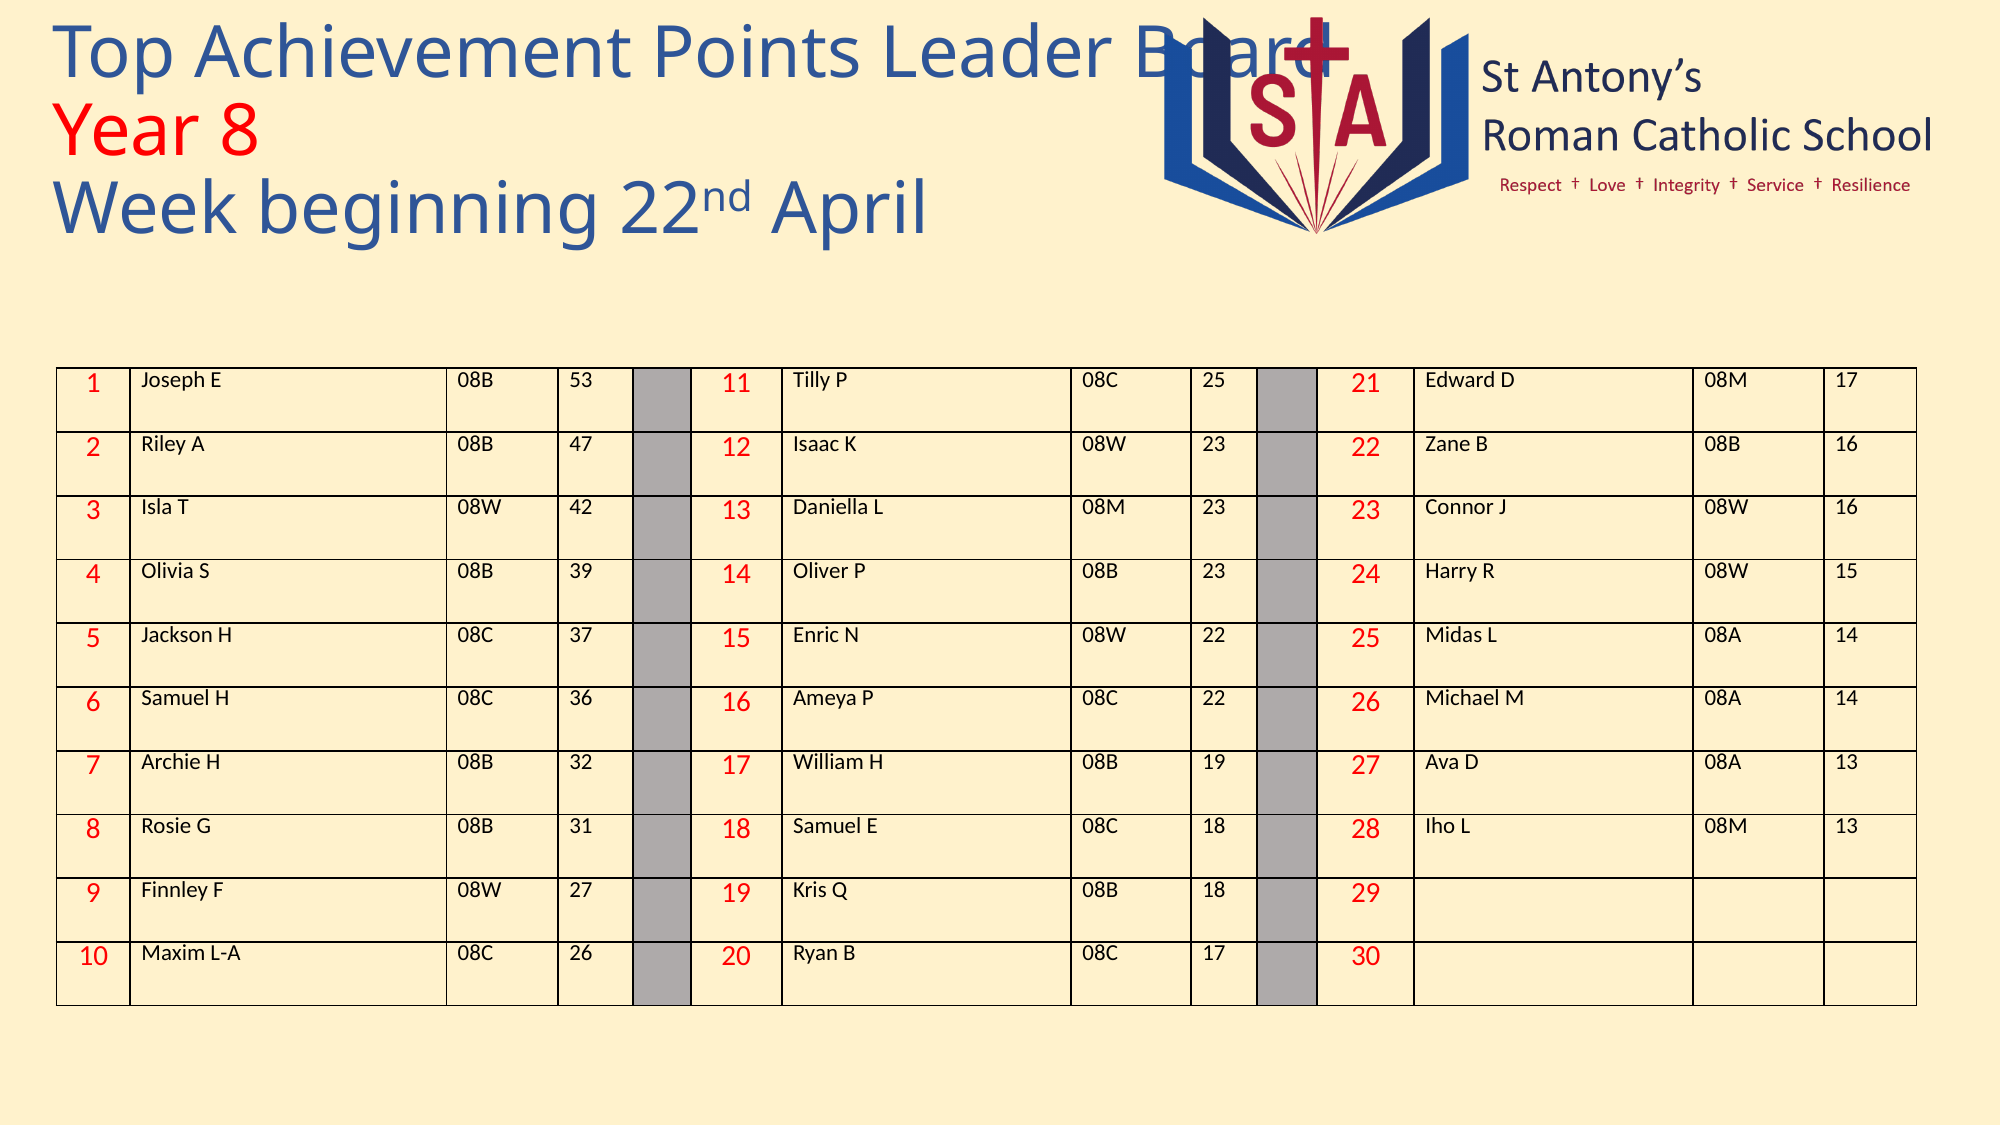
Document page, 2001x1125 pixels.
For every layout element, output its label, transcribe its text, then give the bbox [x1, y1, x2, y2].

table_cell [1415, 943, 1692, 1005]
table_cell [1258, 433, 1316, 495]
table_cell Riley A [131, 433, 446, 495]
table_cell 13 [692, 497, 781, 559]
table_cell 22 [1192, 688, 1256, 750]
table_cell 08B [447, 560, 557, 622]
table_cell 08W [1072, 433, 1190, 495]
table_cell [634, 624, 690, 686]
table_cell [1258, 497, 1316, 559]
table_cell Isla T [131, 497, 446, 559]
table_cell 08W [447, 497, 557, 559]
table_cell 28 [1318, 815, 1413, 877]
table_cell Enric N [783, 624, 1070, 686]
table_cell [634, 688, 690, 750]
table_cell [634, 560, 690, 622]
table_cell Finnley F [131, 879, 446, 941]
table_cell 36 [559, 688, 632, 750]
table_cell [1258, 752, 1316, 814]
table_cell 30 [1318, 943, 1413, 1005]
table_cell 08B [1072, 560, 1190, 622]
table_cell 08W [1694, 497, 1823, 559]
table_cell Iho L [1415, 815, 1692, 877]
table_cell 14 [1825, 688, 1916, 750]
table_cell 08M [1072, 497, 1190, 559]
table_cell Maxim L-A [131, 943, 446, 1005]
table_cell 08B [447, 815, 557, 877]
table_cell [1825, 879, 1916, 941]
table_header 17 [1825, 369, 1916, 431]
table_cell 08C [1072, 815, 1190, 877]
table_cell 47 [559, 433, 632, 495]
table_cell [634, 752, 690, 814]
table_cell 27 [559, 879, 632, 941]
table_cell 29 [1318, 879, 1413, 941]
table_header [634, 369, 690, 431]
table_cell [1415, 879, 1692, 941]
table_header 21 [1318, 369, 1413, 431]
table_cell [634, 497, 690, 559]
table_cell 08C [447, 688, 557, 750]
table_cell 08A [1694, 624, 1823, 686]
table_cell 20 [692, 943, 781, 1005]
table_cell 5 [57, 624, 129, 686]
table_cell 08W [447, 879, 557, 941]
table_cell Ameya P [783, 688, 1070, 750]
table_cell 23 [1192, 497, 1256, 559]
table_cell [1258, 688, 1316, 750]
table_cell Samuel H [131, 688, 446, 750]
table_cell 13 [1825, 752, 1916, 814]
table_cell 08W [1072, 624, 1190, 686]
table_cell Archie H [131, 752, 446, 814]
table_cell Michael M [1415, 688, 1692, 750]
table_cell 10 [57, 943, 129, 1005]
table_cell [1694, 943, 1823, 1005]
table_cell Rosie G [131, 815, 446, 877]
table_header 1 [57, 369, 129, 431]
table_header Joseph E [131, 369, 446, 431]
table_cell 3 [57, 497, 129, 559]
table_cell 22 [1318, 433, 1413, 495]
table_cell 08B [447, 752, 557, 814]
table_cell 18 [1192, 815, 1256, 877]
table_cell 18 [1192, 879, 1256, 941]
table_cell [1258, 624, 1316, 686]
table_cell 08B [1072, 879, 1190, 941]
table_cell 27 [1318, 752, 1413, 814]
table_cell 08A [1694, 752, 1823, 814]
table_cell 08M [1694, 815, 1823, 877]
table_cell 8 [57, 815, 129, 877]
table_cell 08B [1072, 752, 1190, 814]
table_cell Olivia S [131, 560, 446, 622]
table_cell 23 [1192, 560, 1256, 622]
table_cell 14 [692, 560, 781, 622]
table_cell 42 [559, 497, 632, 559]
table_cell 08C [447, 624, 557, 686]
table_cell 08B [447, 433, 557, 495]
table_cell [1694, 879, 1823, 941]
table_cell Ava D [1415, 752, 1692, 814]
table_cell Daniella L [783, 497, 1070, 559]
table_cell 4 [57, 560, 129, 622]
table_cell William H [783, 752, 1070, 814]
table_cell Ryan B [783, 943, 1070, 1005]
table_cell 15 [1825, 560, 1916, 622]
table_cell 08B [1694, 433, 1823, 495]
table_cell [634, 943, 690, 1005]
table_cell 18 [692, 815, 781, 877]
table_cell Midas L [1415, 624, 1692, 686]
table_cell 08C [1072, 688, 1190, 750]
table_header 53 [559, 369, 632, 431]
table_cell 19 [1192, 752, 1256, 814]
table_cell 19 [692, 879, 781, 941]
table_header 11 [692, 369, 781, 431]
table_header [1258, 369, 1316, 431]
table_header 25 [1192, 369, 1256, 431]
table_cell 17 [1192, 943, 1256, 1005]
table_cell 15 [692, 624, 781, 686]
table_header 08C [1072, 369, 1190, 431]
table_cell 08C [447, 943, 557, 1005]
table_cell 23 [1318, 497, 1413, 559]
table_cell 6 [57, 688, 129, 750]
table_header Tilly P [783, 369, 1070, 431]
table_cell [634, 815, 690, 877]
title Top Achievement Points Leader Board Year 8 Week beginning 22nd April [37, 7, 1963, 306]
table_header Edward D [1415, 369, 1692, 431]
table_cell 08C [1072, 943, 1190, 1005]
table_cell 14 [1825, 624, 1916, 686]
table_cell Oliver P [783, 560, 1070, 622]
table_cell 16 [1825, 433, 1916, 495]
table_cell [634, 433, 690, 495]
table_cell 9 [57, 879, 129, 941]
table_cell 08W [1694, 560, 1823, 622]
table_cell 2 [57, 433, 129, 495]
table_cell 39 [559, 560, 632, 622]
table_cell 31 [559, 815, 632, 877]
table_cell Zane B [1415, 433, 1692, 495]
table_cell 24 [1318, 560, 1413, 622]
table_cell 12 [692, 433, 781, 495]
picture [1164, 17, 1963, 234]
table_cell 23 [1192, 433, 1256, 495]
table_cell 25 [1318, 624, 1413, 686]
table_cell 26 [1318, 688, 1413, 750]
table_cell Jackson H [131, 624, 446, 686]
table_cell 7 [57, 752, 129, 814]
table_cell [1258, 879, 1316, 941]
table_cell [1258, 943, 1316, 1005]
table_cell 16 [692, 688, 781, 750]
table_cell Samuel E [783, 815, 1070, 877]
table_cell 22 [1192, 624, 1256, 686]
table_cell Kris Q [783, 879, 1070, 941]
table_cell 17 [692, 752, 781, 814]
table_cell Harry R [1415, 560, 1692, 622]
table_cell 08A [1694, 688, 1823, 750]
table_cell 13 [1825, 815, 1916, 877]
table_cell [1825, 943, 1916, 1005]
table_header 08M [1694, 369, 1823, 431]
table_cell 16 [1825, 497, 1916, 559]
table_cell Connor J [1415, 497, 1692, 559]
table_cell Isaac K [783, 433, 1070, 495]
table_cell 26 [559, 943, 632, 1005]
table_cell [1258, 815, 1316, 877]
table_cell [1258, 560, 1316, 622]
table_cell 37 [559, 624, 632, 686]
table_cell 32 [559, 752, 632, 814]
table_header 08B [447, 369, 557, 431]
table_cell [634, 879, 690, 941]
